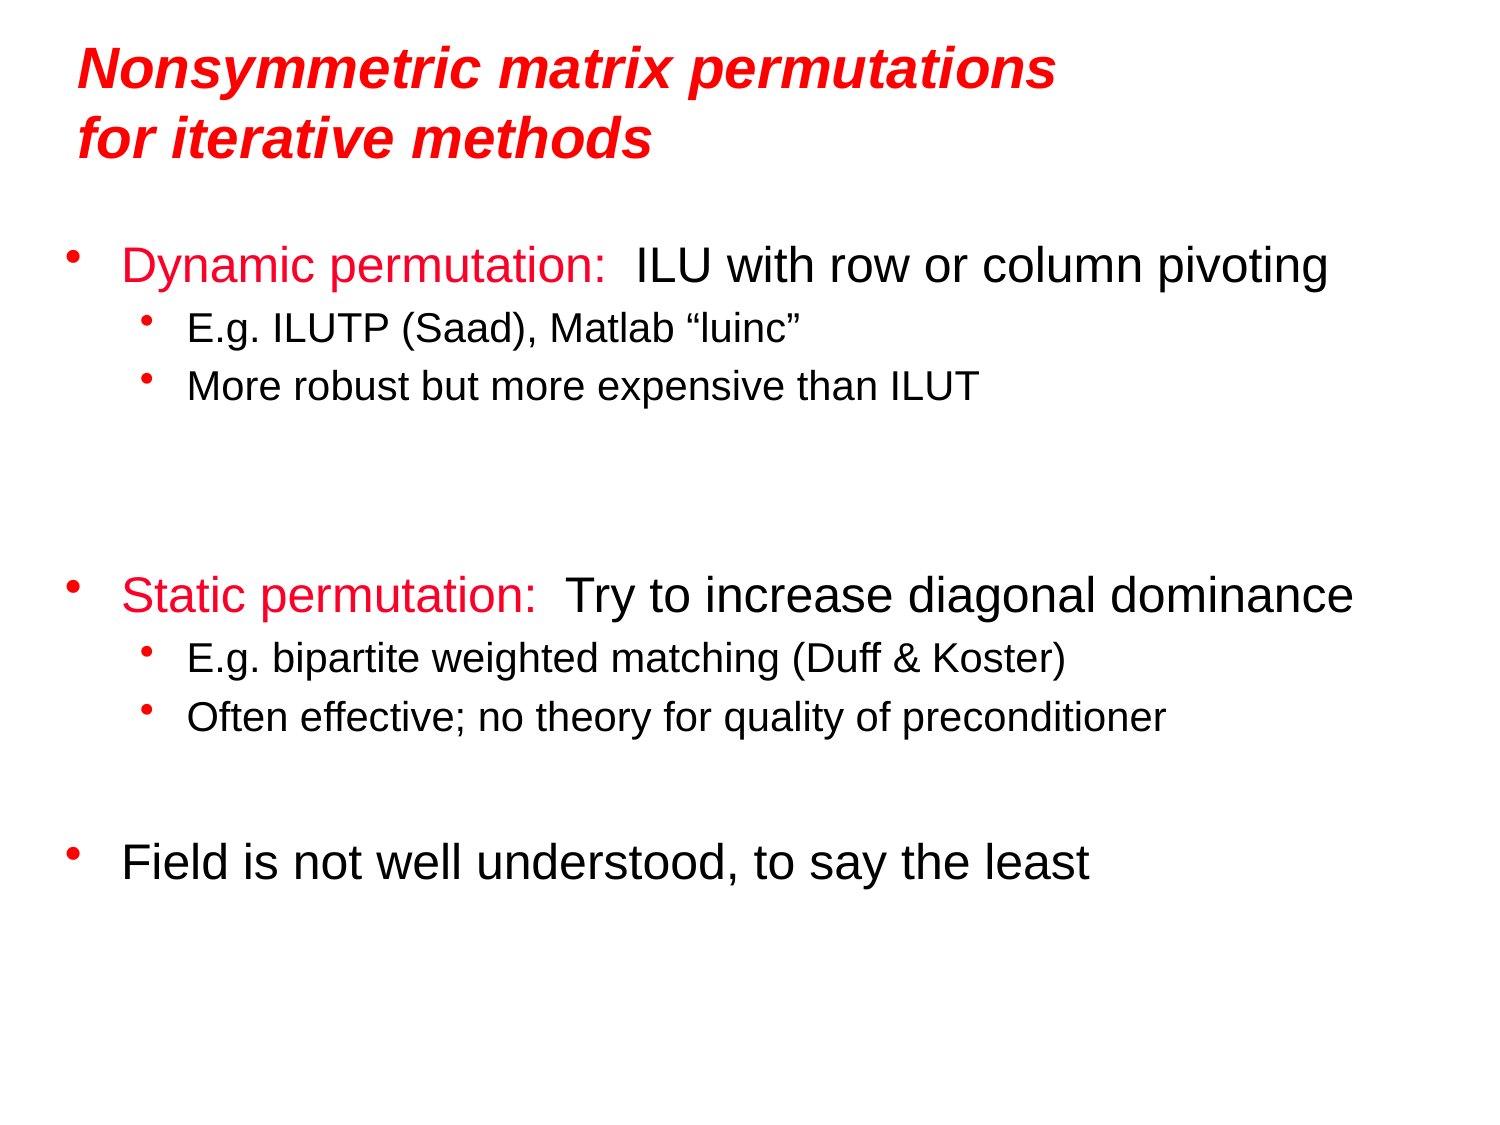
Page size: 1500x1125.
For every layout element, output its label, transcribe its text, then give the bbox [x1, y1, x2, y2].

title Nonsymmetric matrix permutations for iterative methods [61, 49, 1463, 151]
list Dynamic permutation: ILU with row or column pivoting E.g. ILUTP (Saad), Matlab “luinc” More robust but more expensive than ILUT Static permutation: Try to increase diagonal dominance E.g. bipartite weighted matching (Duff & Koster) Often effective; no theory for quality of preconditioner Field is not well understood, to say the least [50, 224, 1463, 1038]
